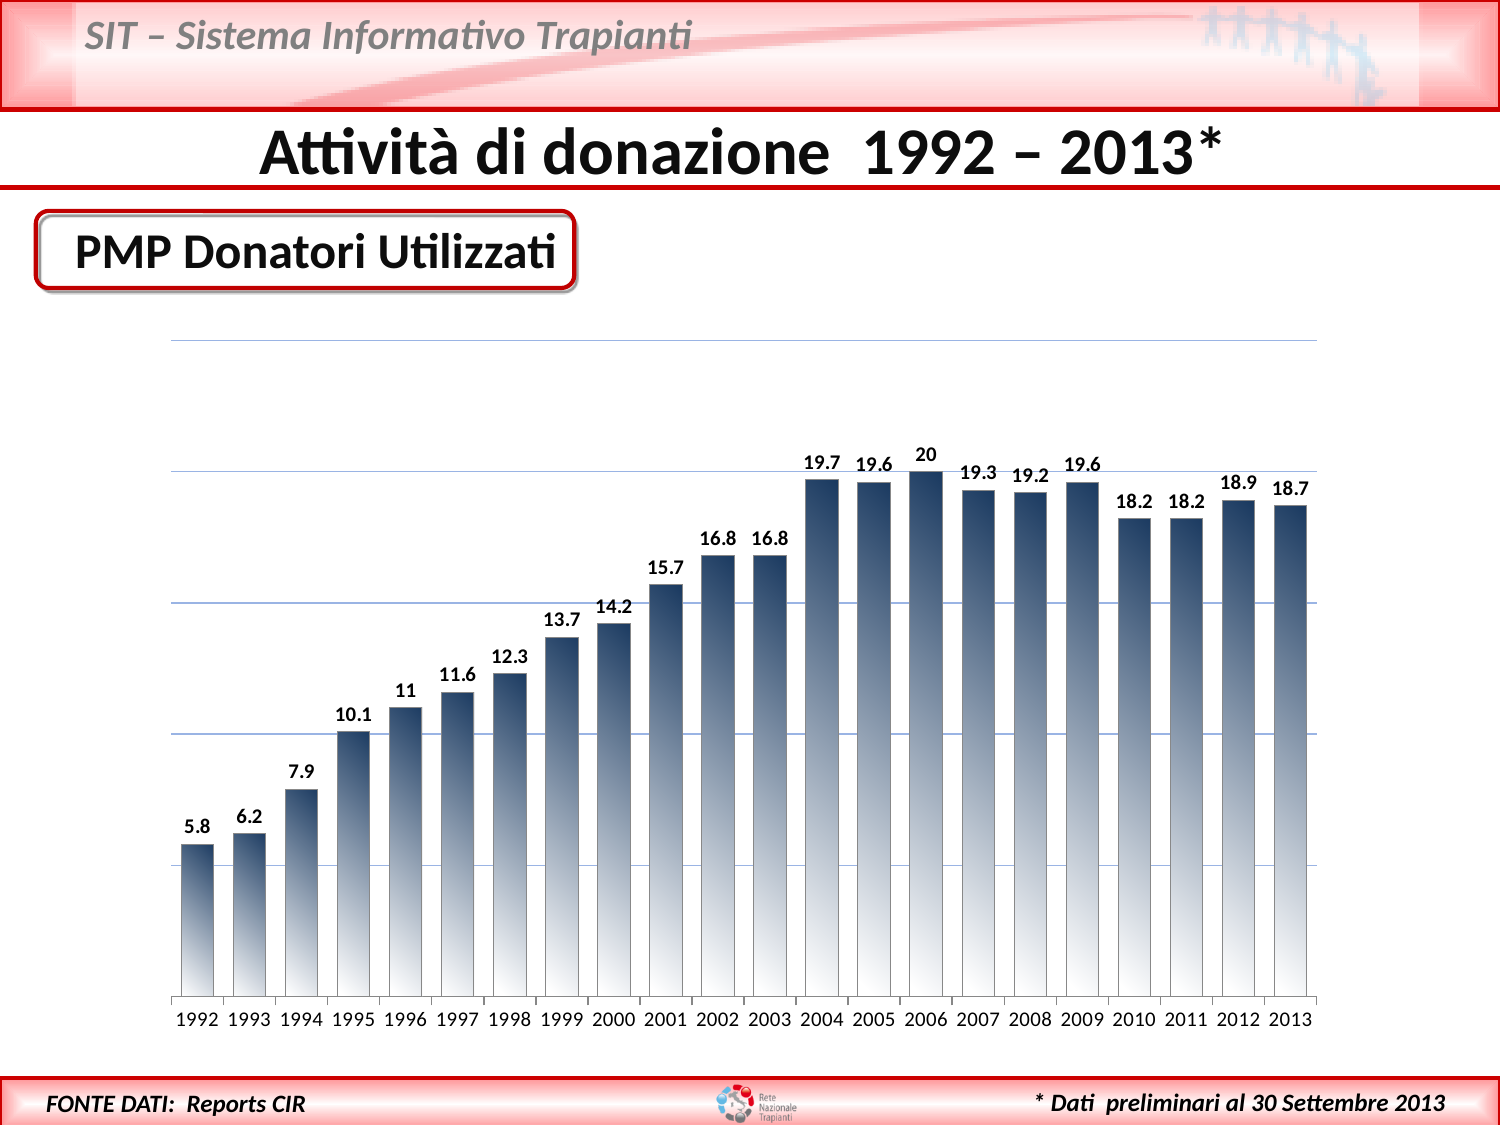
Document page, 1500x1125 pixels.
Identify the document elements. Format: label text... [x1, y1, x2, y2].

text_box Attività di donazione 1992 – 2013* [0, 100, 1488, 196]
text_box FONTE DATI: Reports CIR [30, 1079, 321, 1125]
picture [703, 1078, 809, 1125]
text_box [35, 210, 587, 289]
chart [147, 326, 1341, 1047]
